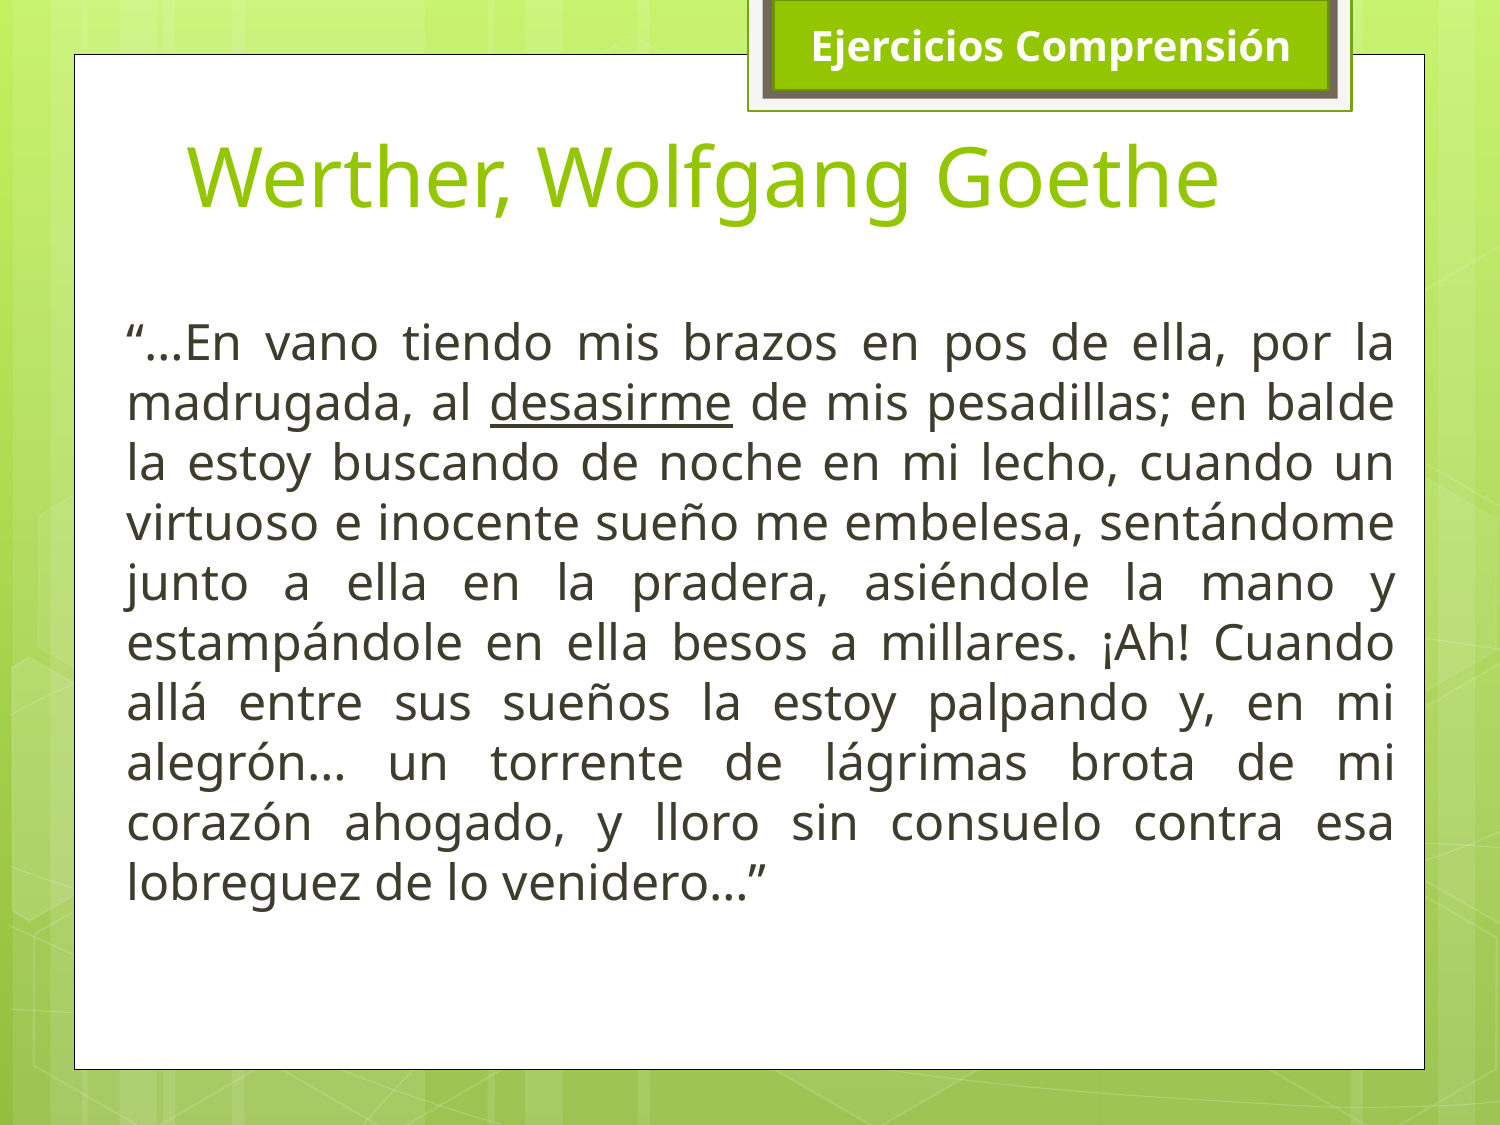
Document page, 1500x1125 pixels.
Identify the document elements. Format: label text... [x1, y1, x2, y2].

title Werther, Wolfgang Goethe [171, 44, 1324, 232]
list “…En vano tiendo mis brazos en pos de ella, por la madrugada, al desasirme de mis pesadillas; en balde la estoy buscando de noche en mi lecho, cuando un virtuoso e inocente sueño me embelesa, sentándome junto a ella en la pradera, asiéndole la mano y estampándole en ella besos a millares. ¡Ah! Cuando allá entre sus sueños la estoy palpando y, en mi alegrón… un torrente de lágrimas brota de mi corazón ahogado, y lloro sin consuelo contra esa lobreguez de lo venidero…” [100, 302, 1412, 1035]
text_box Ejercicios Comprensión [772, 0, 1330, 91]
